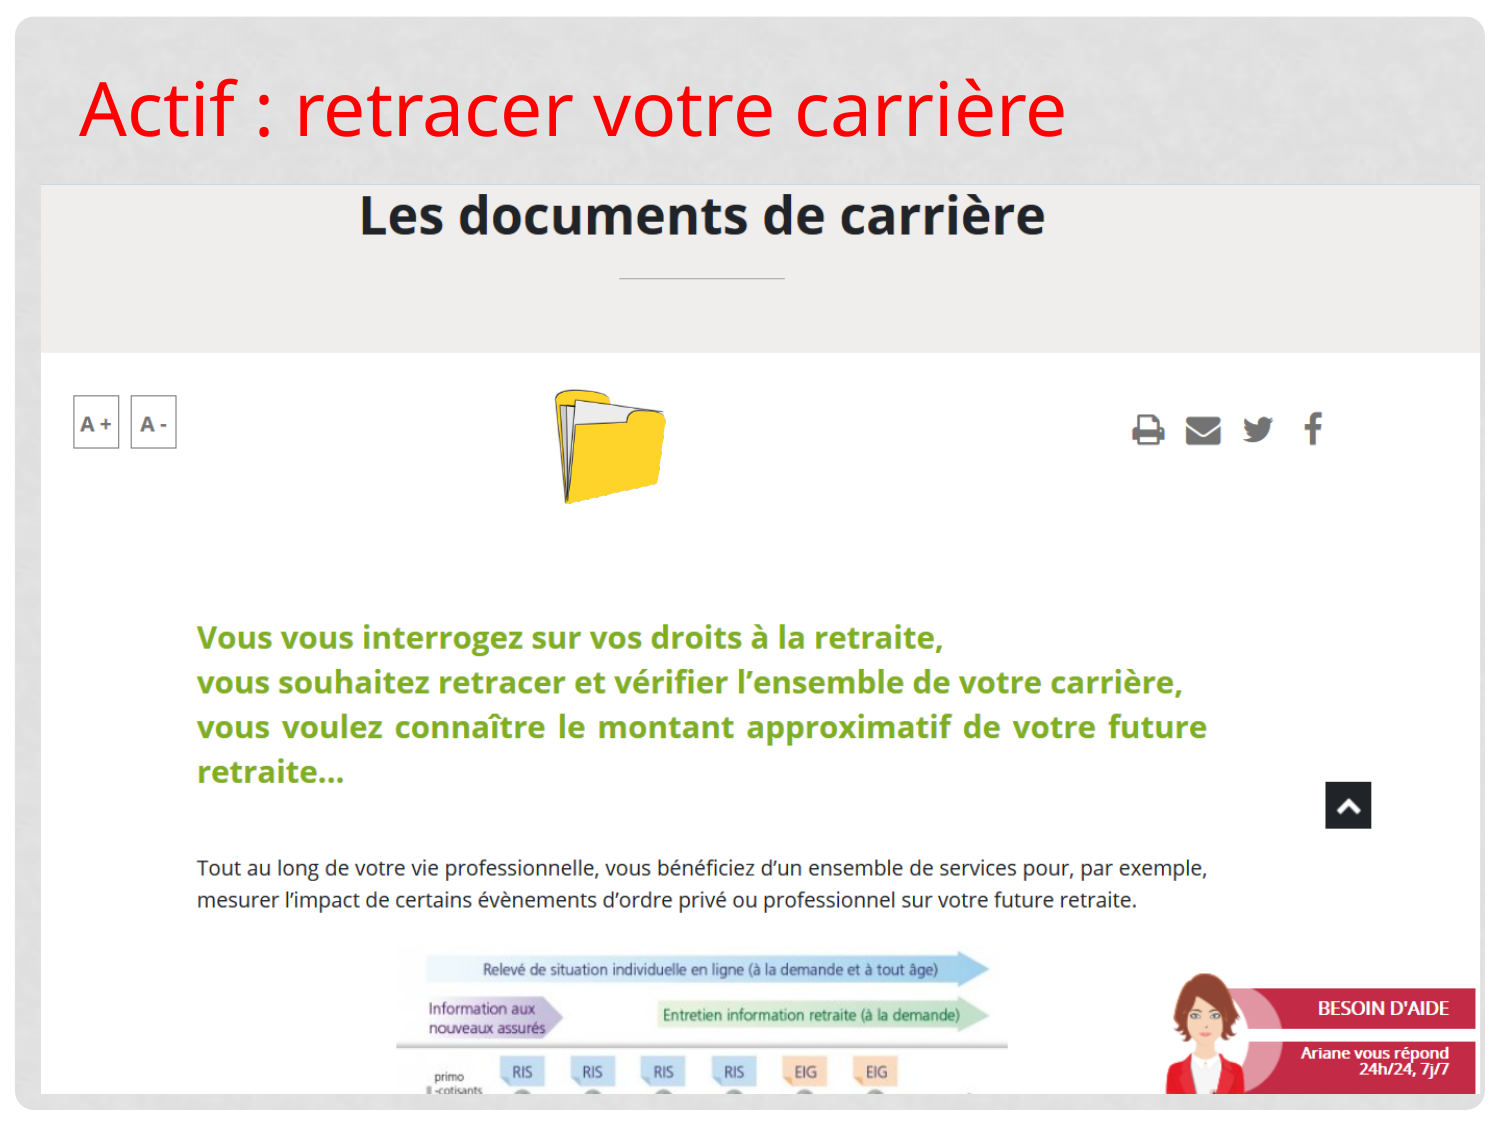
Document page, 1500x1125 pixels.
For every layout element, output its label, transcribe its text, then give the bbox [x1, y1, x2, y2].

text_box Actif : retracer votre carrière [64, 54, 1317, 160]
picture [40, 184, 1481, 1095]
